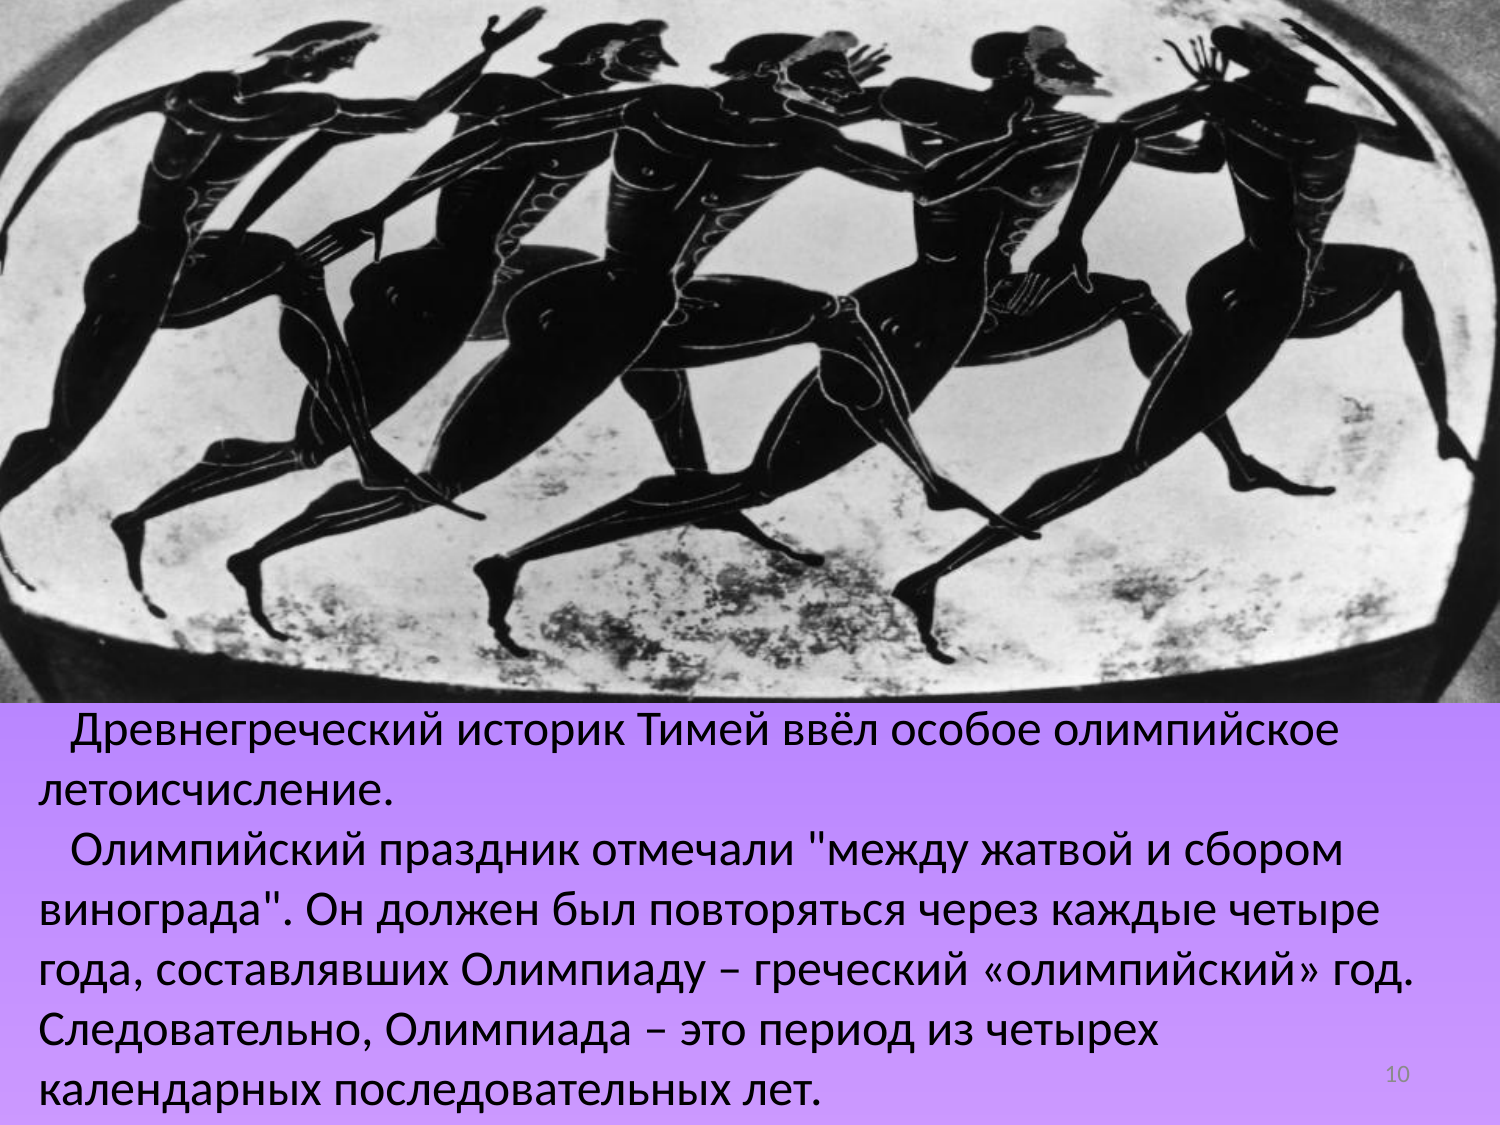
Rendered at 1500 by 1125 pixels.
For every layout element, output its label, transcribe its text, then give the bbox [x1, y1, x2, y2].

picture [0, 0, 1500, 704]
slide_number 10 [1074, 1042, 1425, 1103]
text_box Древнегреческий историк Тимей ввёл особое олимпийское летоисчисление. Олимпийский праздник отмечали "между жатвой и сбором винограда". Он должен был повторяться через каждые четыре года, составлявших Олимпиаду – греческий «олимпийский» год. Следовательно, Олимпиада – это период из четырех календарных последовательных лет. [23, 712, 1454, 1123]
